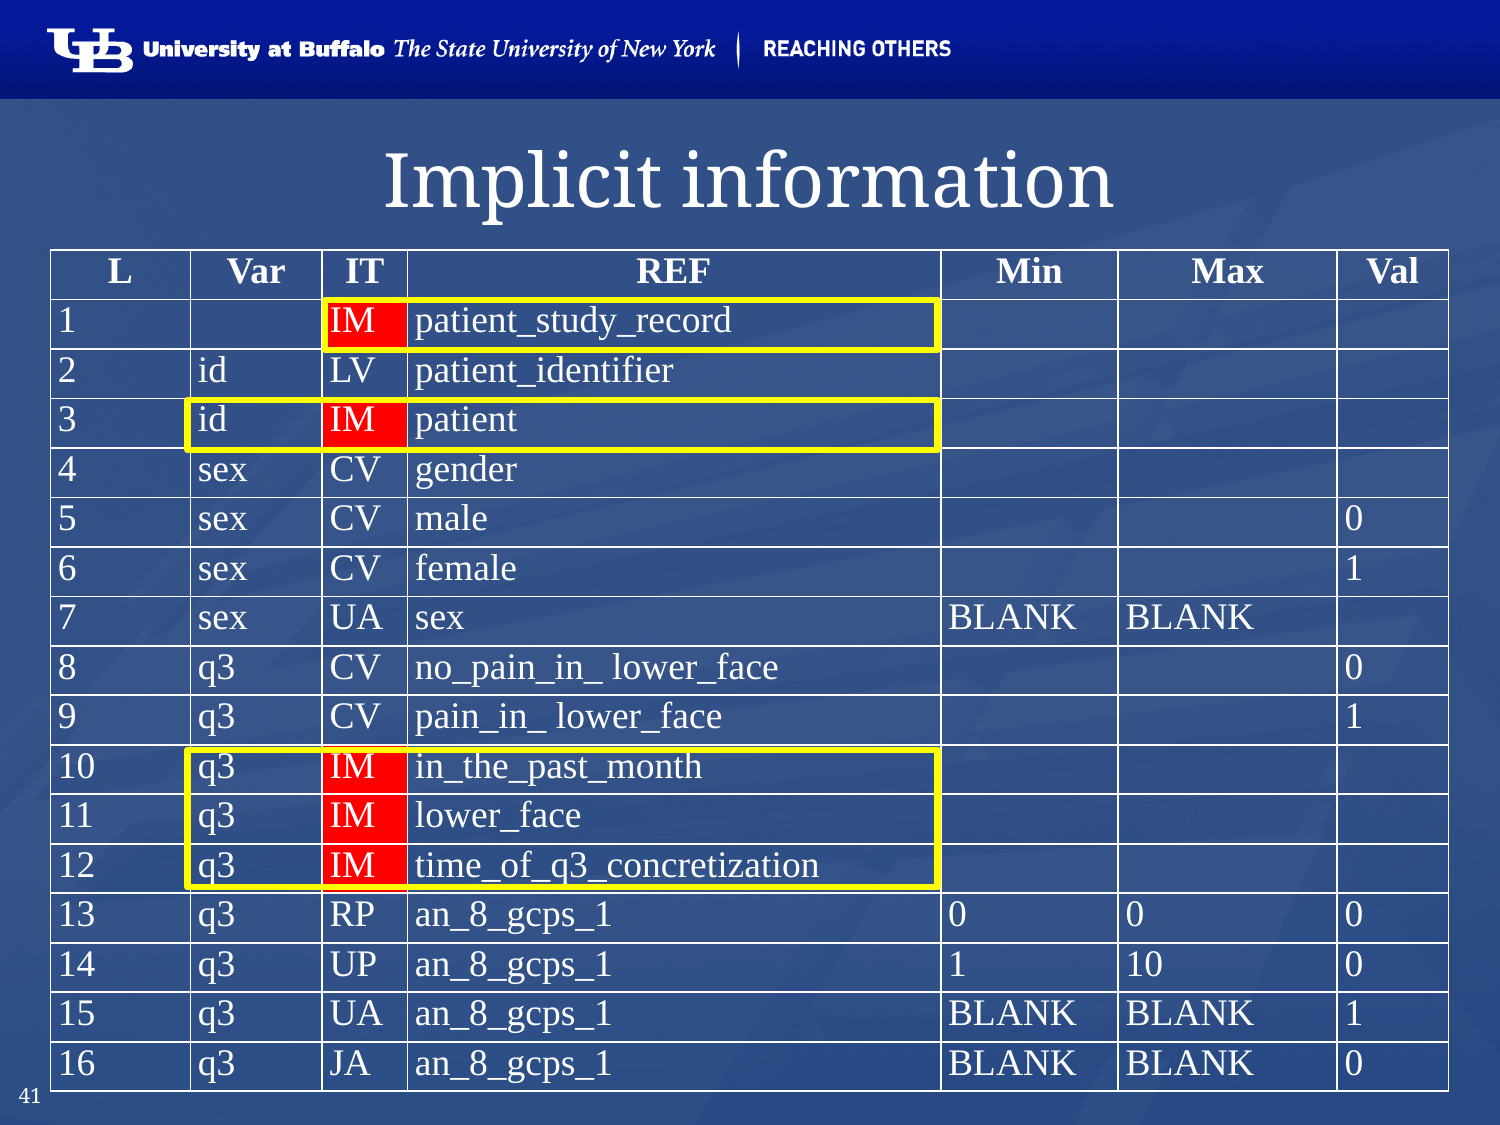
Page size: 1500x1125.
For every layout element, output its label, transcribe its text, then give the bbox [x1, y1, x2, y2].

table_cell no_pain_in_ lower_face [408, 647, 940, 694]
table_cell 1 [942, 944, 1117, 991]
table_cell [1119, 746, 1336, 793]
table_cell UA [323, 993, 407, 1041]
table_header REF [408, 251, 940, 299]
table_cell [942, 399, 1117, 447]
table_cell [1119, 350, 1336, 398]
table_cell 10 [1119, 944, 1336, 991]
table_cell [1338, 300, 1448, 348]
table_cell [1119, 498, 1336, 546]
table_cell 13 [51, 894, 190, 942]
table_cell sex [191, 450, 321, 497]
table_header IT [323, 251, 407, 299]
table_cell 1 [51, 300, 190, 348]
table_cell 11 [51, 795, 187, 843]
table_cell BLANK [942, 597, 1117, 645]
table_cell q3 [191, 944, 321, 991]
table_cell pain_in_ lower_face [408, 696, 940, 744]
table_cell id [191, 350, 321, 398]
table_cell q3 [191, 1043, 321, 1090]
table_cell sex [191, 597, 321, 645]
table_cell BLANK [1119, 993, 1336, 1041]
table_cell female [408, 548, 940, 596]
table_cell 9 [51, 696, 190, 744]
table_cell an_8_gcps_1 [408, 894, 940, 942]
table_cell [1119, 399, 1336, 447]
table_cell 2 [51, 350, 190, 398]
table_cell 0 [942, 894, 1117, 942]
table_cell [1338, 350, 1448, 398]
table_cell q3 [191, 647, 321, 694]
table_cell UA [323, 597, 407, 645]
table_cell LV [323, 350, 407, 398]
table_cell JA [323, 1043, 407, 1090]
title Implicit information [0, 125, 1500, 250]
table_cell 1 [1338, 993, 1448, 1041]
table_header Var [191, 251, 321, 299]
table_cell 1 [1338, 696, 1448, 744]
table_cell 7 [51, 597, 190, 645]
table_cell male [408, 498, 940, 546]
table_header Val [1338, 251, 1448, 299]
table_cell time_of_q3_concretization [408, 845, 940, 892]
table_cell [1338, 399, 1448, 447]
table_cell sex [191, 498, 321, 546]
table_cell q3 [191, 888, 321, 892]
table_header L [51, 251, 190, 299]
table_cell [1338, 746, 1448, 793]
table_cell [942, 350, 1117, 398]
table_cell CV [323, 548, 407, 596]
table_cell [1119, 449, 1336, 497]
table_cell 3 [51, 399, 187, 447]
table_cell q3 [191, 993, 321, 1041]
text_box [324, 299, 938, 350]
table_cell 0 [1338, 894, 1448, 942]
table_cell 12 [51, 845, 190, 892]
table_cell 10 [51, 746, 190, 793]
table_cell 0 [1338, 647, 1448, 694]
table_cell [1119, 845, 1336, 892]
table_cell 5 [51, 498, 190, 546]
table_cell patient_identifier [408, 350, 940, 398]
table_cell [942, 449, 1117, 497]
text_box [187, 749, 938, 888]
table_cell an_8_gcps_1 [408, 944, 940, 991]
table_cell in_the_past_month [408, 746, 940, 793]
table_cell BLANK [1119, 1043, 1336, 1090]
table_cell CV [323, 498, 407, 546]
table_cell an_8_gcps_1 [408, 993, 940, 1041]
table_cell BLANK [1119, 597, 1336, 645]
table_cell BLANK [942, 1043, 1117, 1090]
table_cell 16 [51, 1043, 190, 1090]
picture [0, 0, 1500, 99]
table_cell [942, 696, 1117, 744]
table_cell RP [323, 894, 407, 942]
table_cell q3 [191, 894, 321, 942]
table_cell BLANK [942, 993, 1117, 1041]
table_cell 0 [1338, 498, 1448, 546]
table_cell [1338, 449, 1448, 497]
table_cell [942, 300, 1117, 348]
table_cell [1119, 300, 1336, 348]
table_cell 1 [1338, 548, 1448, 596]
table_cell [942, 498, 1117, 546]
table_cell [1338, 845, 1448, 892]
table_cell q3 [191, 696, 321, 744]
table_cell 0 [1338, 944, 1448, 991]
table_cell [191, 300, 321, 348]
table_cell [942, 845, 1117, 892]
table_cell UP [323, 944, 407, 991]
table_cell gender [408, 449, 940, 497]
table_cell 15 [51, 993, 190, 1041]
table_cell [942, 746, 1117, 793]
table_cell [1338, 597, 1448, 645]
table_cell CV [323, 647, 407, 694]
table_cell 8 [51, 647, 190, 694]
table_cell [1338, 795, 1448, 843]
table_cell sex [191, 548, 321, 596]
table_cell [942, 795, 1117, 843]
table_cell sex [408, 597, 940, 645]
table_cell CV [323, 696, 407, 744]
table_cell [1119, 548, 1336, 596]
table_cell [942, 548, 1117, 596]
table_cell an_8_gcps_1 [408, 1043, 940, 1090]
table_cell 6 [51, 548, 190, 596]
table_cell 14 [51, 944, 190, 991]
table_cell [1119, 647, 1336, 694]
table_cell [942, 647, 1117, 694]
table_cell IM [323, 888, 407, 892]
table_cell 0 [1119, 894, 1336, 942]
text_box [187, 399, 938, 450]
table_cell [1119, 696, 1336, 744]
table_cell 4 [51, 449, 190, 497]
table_cell 0 [1338, 1043, 1448, 1090]
table_cell CV [323, 450, 407, 497]
table_header Max [1119, 251, 1336, 299]
table_header Min [942, 251, 1117, 299]
table_cell [1119, 795, 1336, 843]
